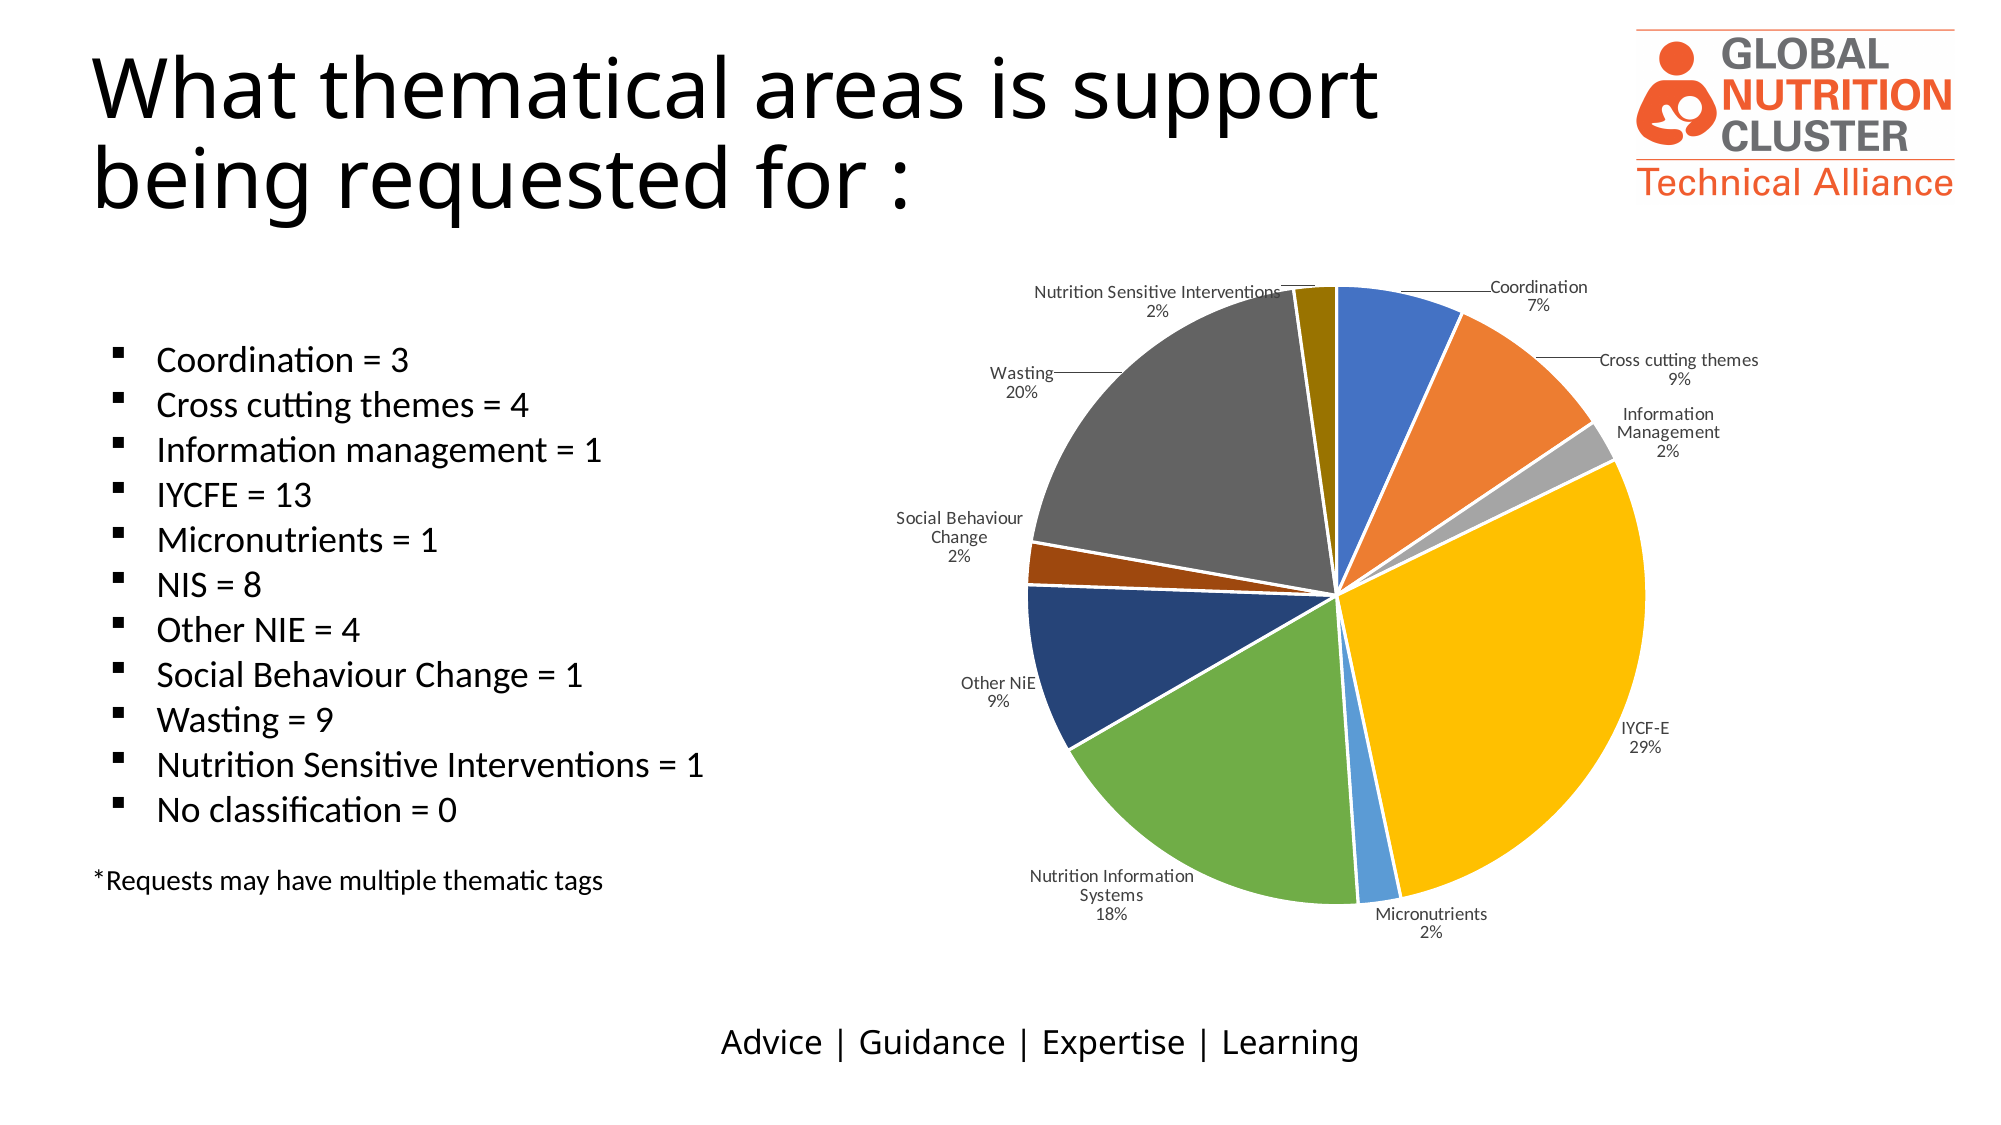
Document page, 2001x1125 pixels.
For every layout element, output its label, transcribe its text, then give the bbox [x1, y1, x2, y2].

title What thematical areas is support being requested for : [77, 39, 1503, 258]
picture [1636, 29, 1955, 205]
text_box *Requests may have multiple thematic tags [76, 853, 677, 904]
text_box Coordination = 3 Cross cutting themes = 4 Information management = 1 IYCFE = 13 Micronutrients = 1 NIS = 8 Other NIE = 4 Social Behaviour Change = 1 Wasting = 9 Nutrition Sensitive Interventions = 1 No classification = 0 [95, 327, 782, 838]
chart [782, 224, 1880, 966]
